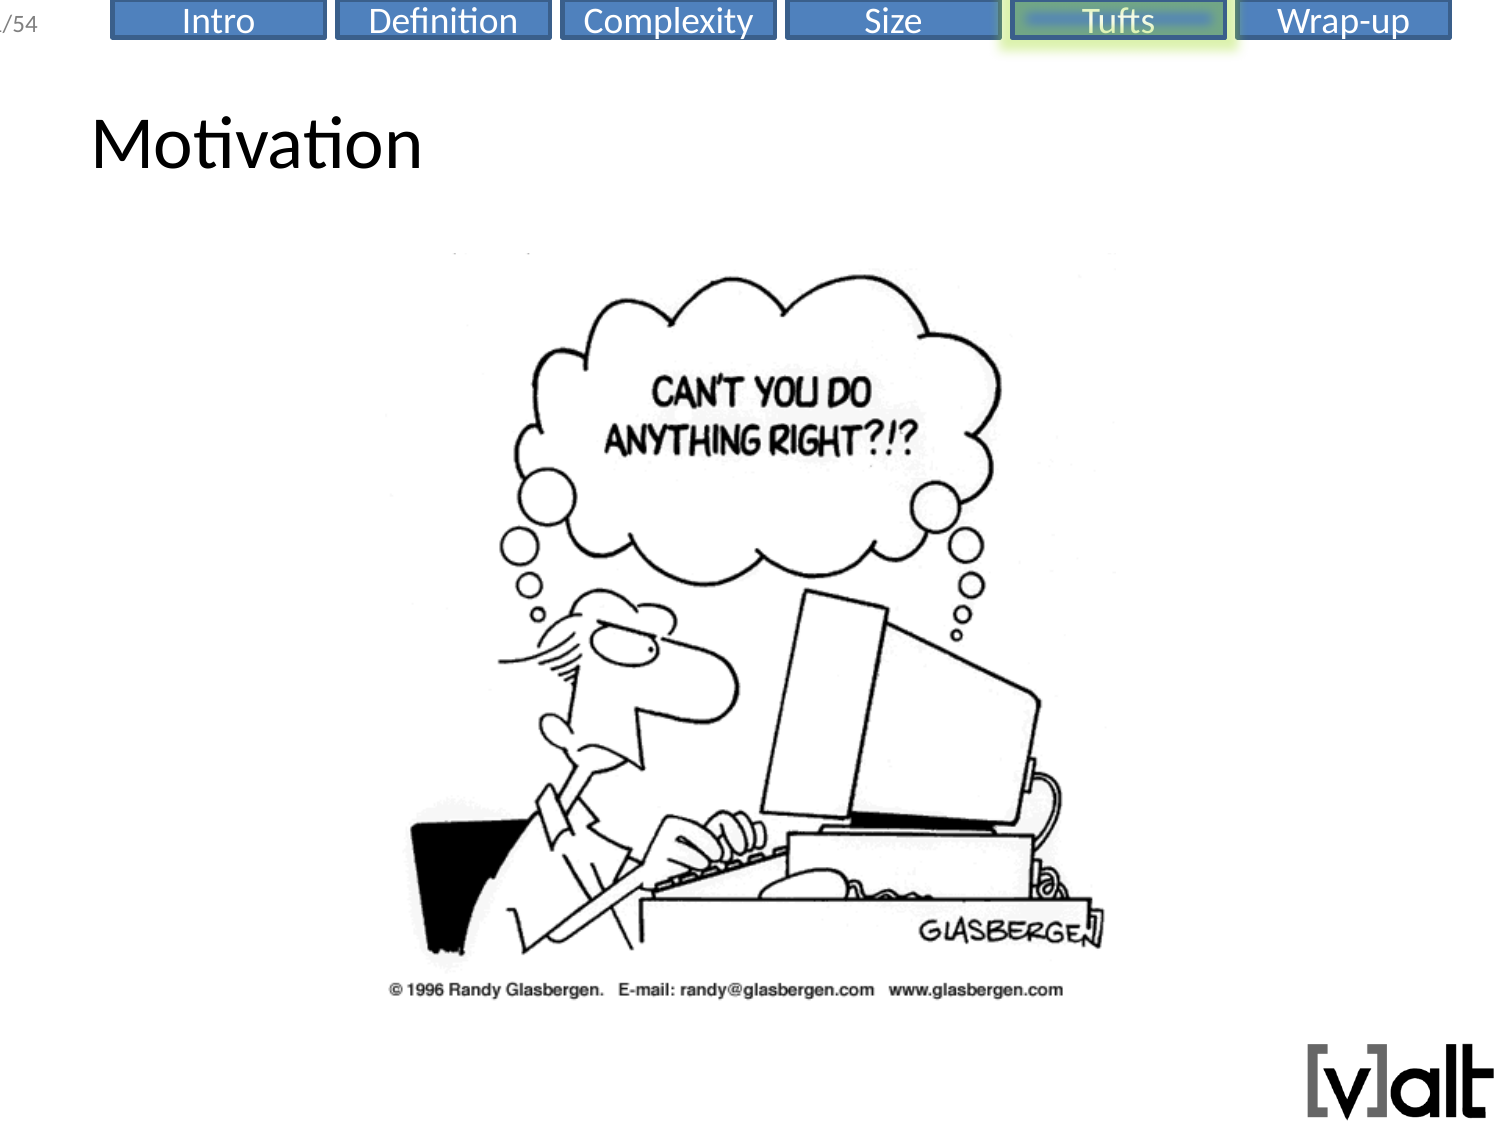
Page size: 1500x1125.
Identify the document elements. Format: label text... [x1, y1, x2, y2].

text_box [1010, 0, 1227, 40]
picture [1299, 1034, 1500, 1125]
title Motivation [75, 45, 1425, 233]
picture [384, 252, 1116, 1013]
